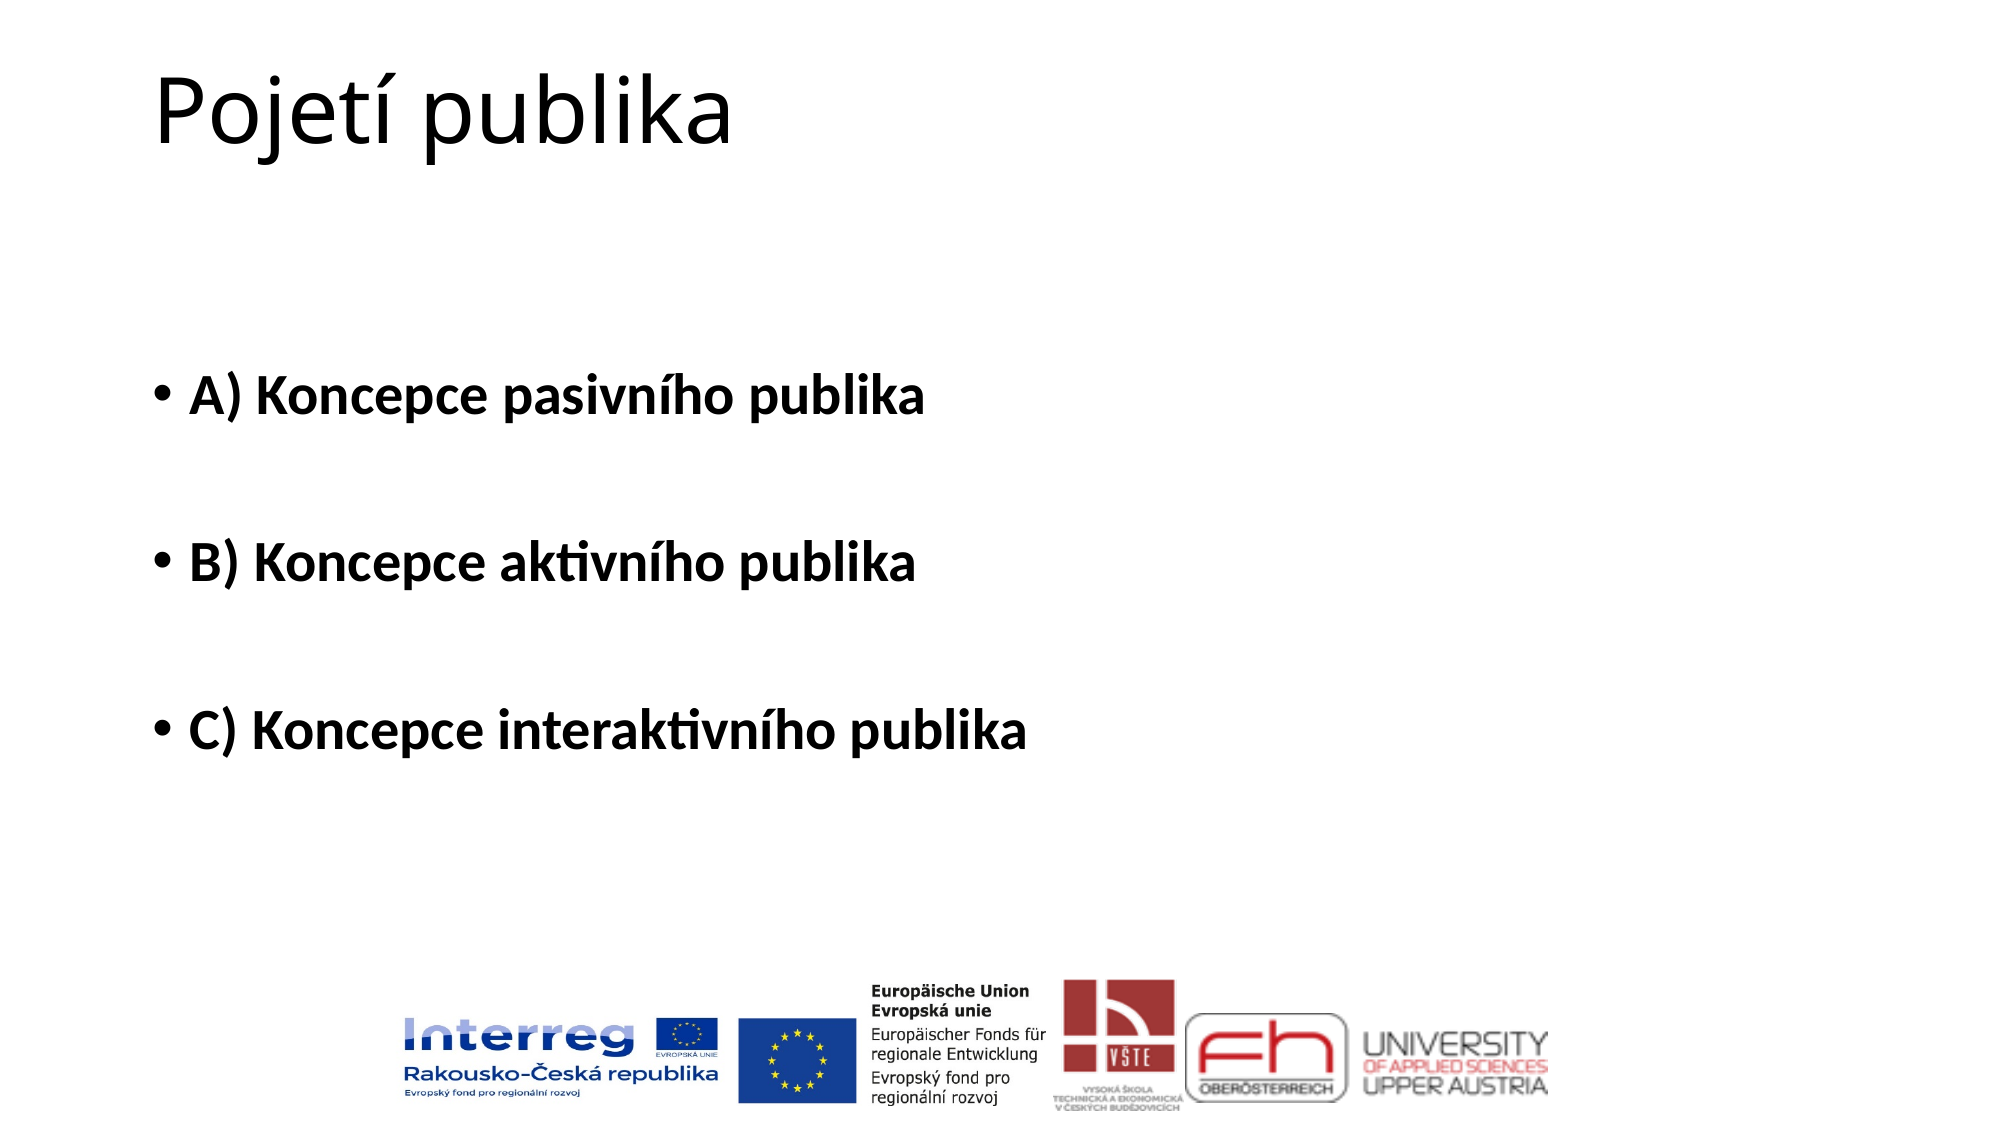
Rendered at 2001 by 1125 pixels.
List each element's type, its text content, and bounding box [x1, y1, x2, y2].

title Pojetí publika [137, 59, 1863, 266]
picture [374, 984, 1046, 1125]
picture [1185, 1013, 1548, 1103]
list A) Koncepce pasivního publika B) Koncepce aktivního publika C) Koncepce interaktivního publika [137, 266, 1863, 980]
picture [1053, 979, 1184, 1111]
